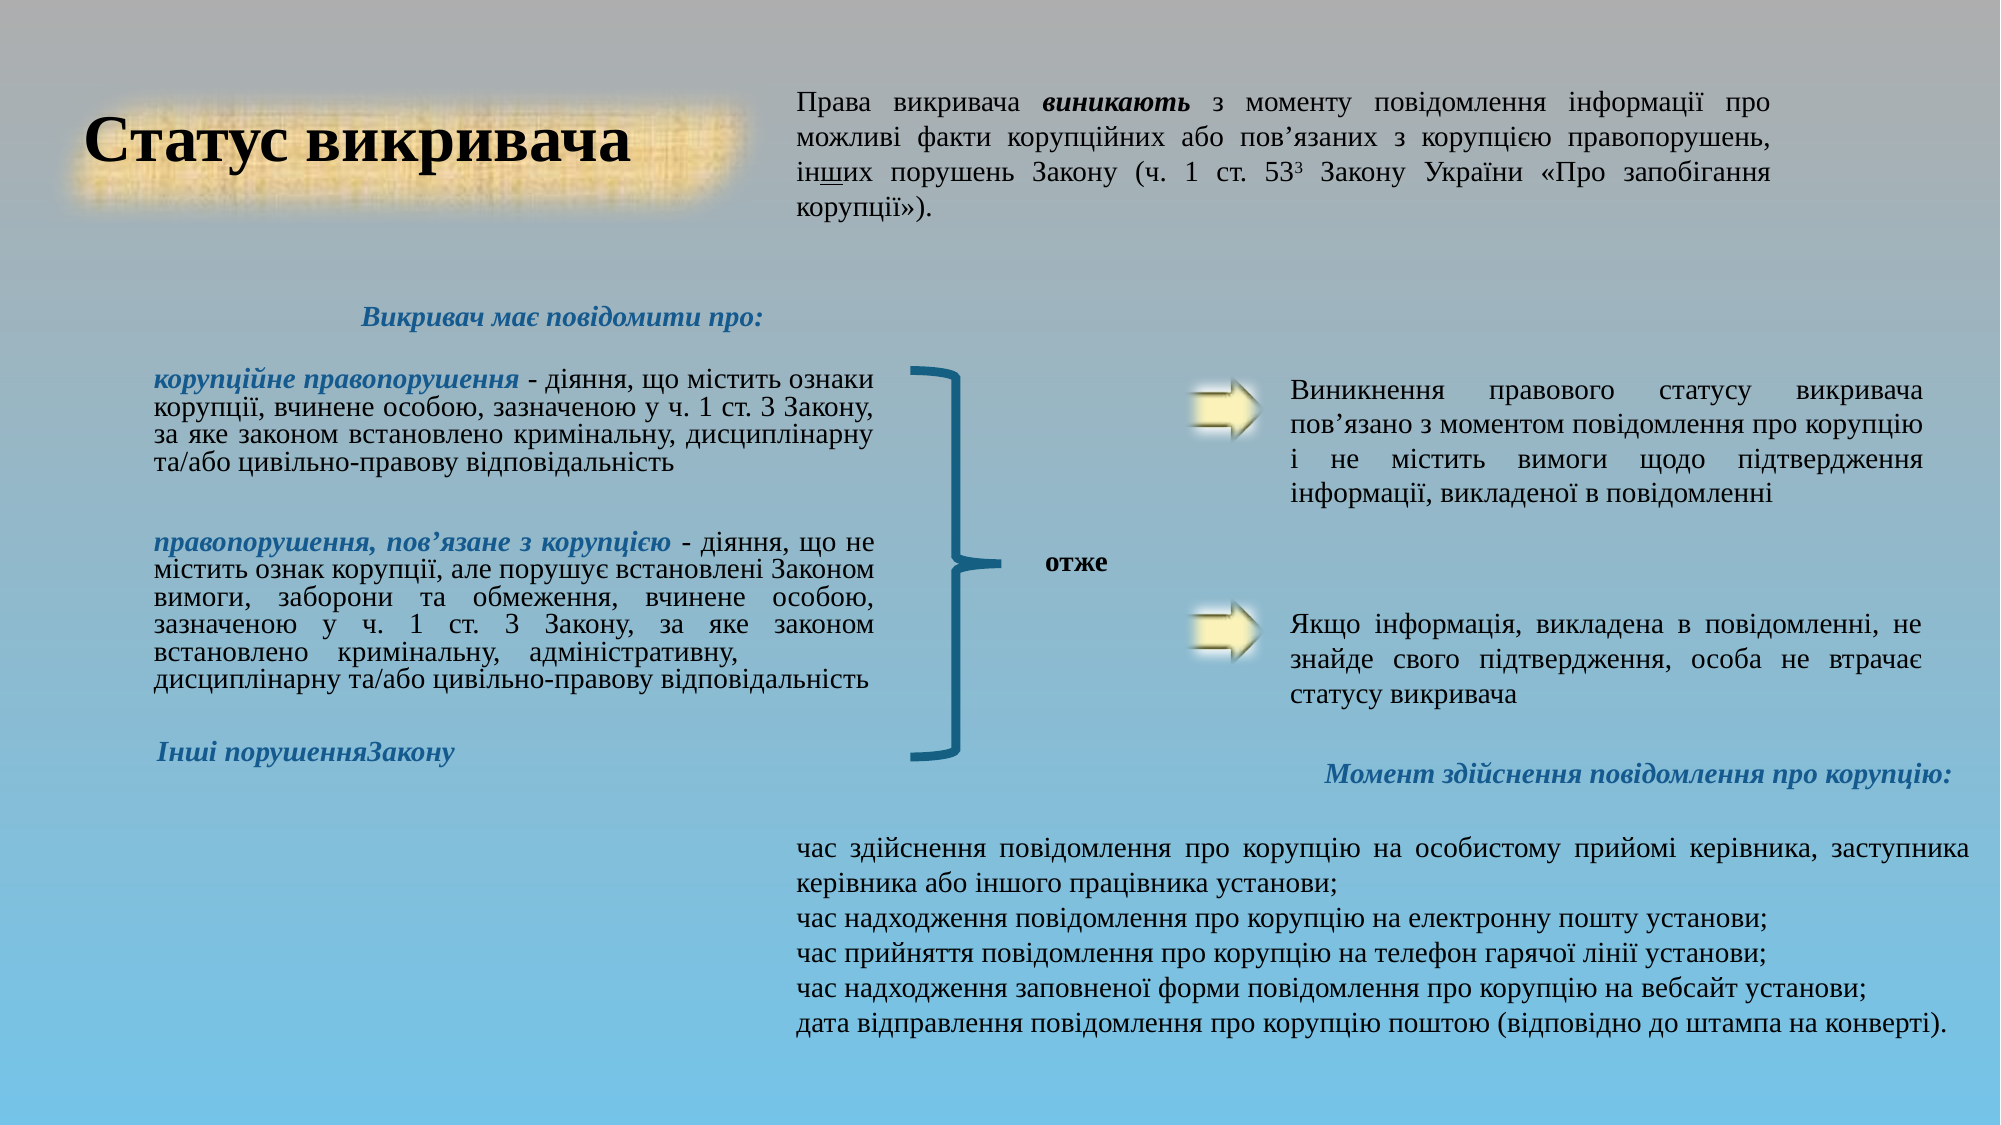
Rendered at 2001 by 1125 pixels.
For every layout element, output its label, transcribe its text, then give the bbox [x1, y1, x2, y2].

text_box правопорушення, пов’язане з корупцією - діяння, що не містить ознак корупції, але порушує встановлені Законом вимоги, заборони та обмеження, вчинене особою, зазначеною у ч. 1 ст. 3 Закону, за яке законом встановлено кримінальну, адміністративну, дисциплінарну та/або цивільно-правову відповідальність [154, 529, 875, 703]
text_box Якщо інформація, викладена в повідомленні, не знайде свого підтвердження, особа не втрачає статусу викривача [1289, 604, 1923, 707]
text_box Викривач має повідомити про: [360, 300, 769, 333]
text_box Права викривача виникають з моменту повідомлення інформації про можливі факти корупційних або пов’язаних з корупцією правопорушень, інших порушень Закону (ч. 1 ст. 533 Закону України «Про запобігання корупції»). [796, 82, 1772, 221]
text_box Виникнення правового статусу викривача пов’язано з моментом повідомлення про корупцію і не містить вимоги щодо підтвердження інформації, викладеної в повідомленні [1290, 370, 1924, 539]
text_box отже [1045, 545, 1113, 565]
text_box час здійснення повідомлення про корупцію на особистому прийомі керівника, заступника керівника або іншого працівника установи; час надходження повідомлення про корупцію на електронну пошту установи; час прийняття повідомлення про корупцію на телефон гарячої лінії установи; час надходження заповненої форми повідомлення про корупцію на вебсайт установи; дата відправлення повідомлення про корупцію поштою (відповідно до штампа на конверті). [796, 827, 1971, 1036]
picture [1182, 596, 1266, 668]
text_box Статус викривача [97, 131, 720, 181]
text_box корупційне правопорушення - діяння, що містить ознаки корупції, вчинене особою, зазначеною у ч. 1 ст. 3 Закону, за яке законом встановлено кримінальну, дисциплінарну та/або цивільно-правову відповідальність [153, 367, 875, 484]
text_box Момент здійснення повідомлення про корупцію: [1320, 756, 1954, 789]
picture [1182, 373, 1266, 445]
text_box [910, 368, 1002, 759]
text_box Інші порушенняЗакону [156, 734, 476, 793]
